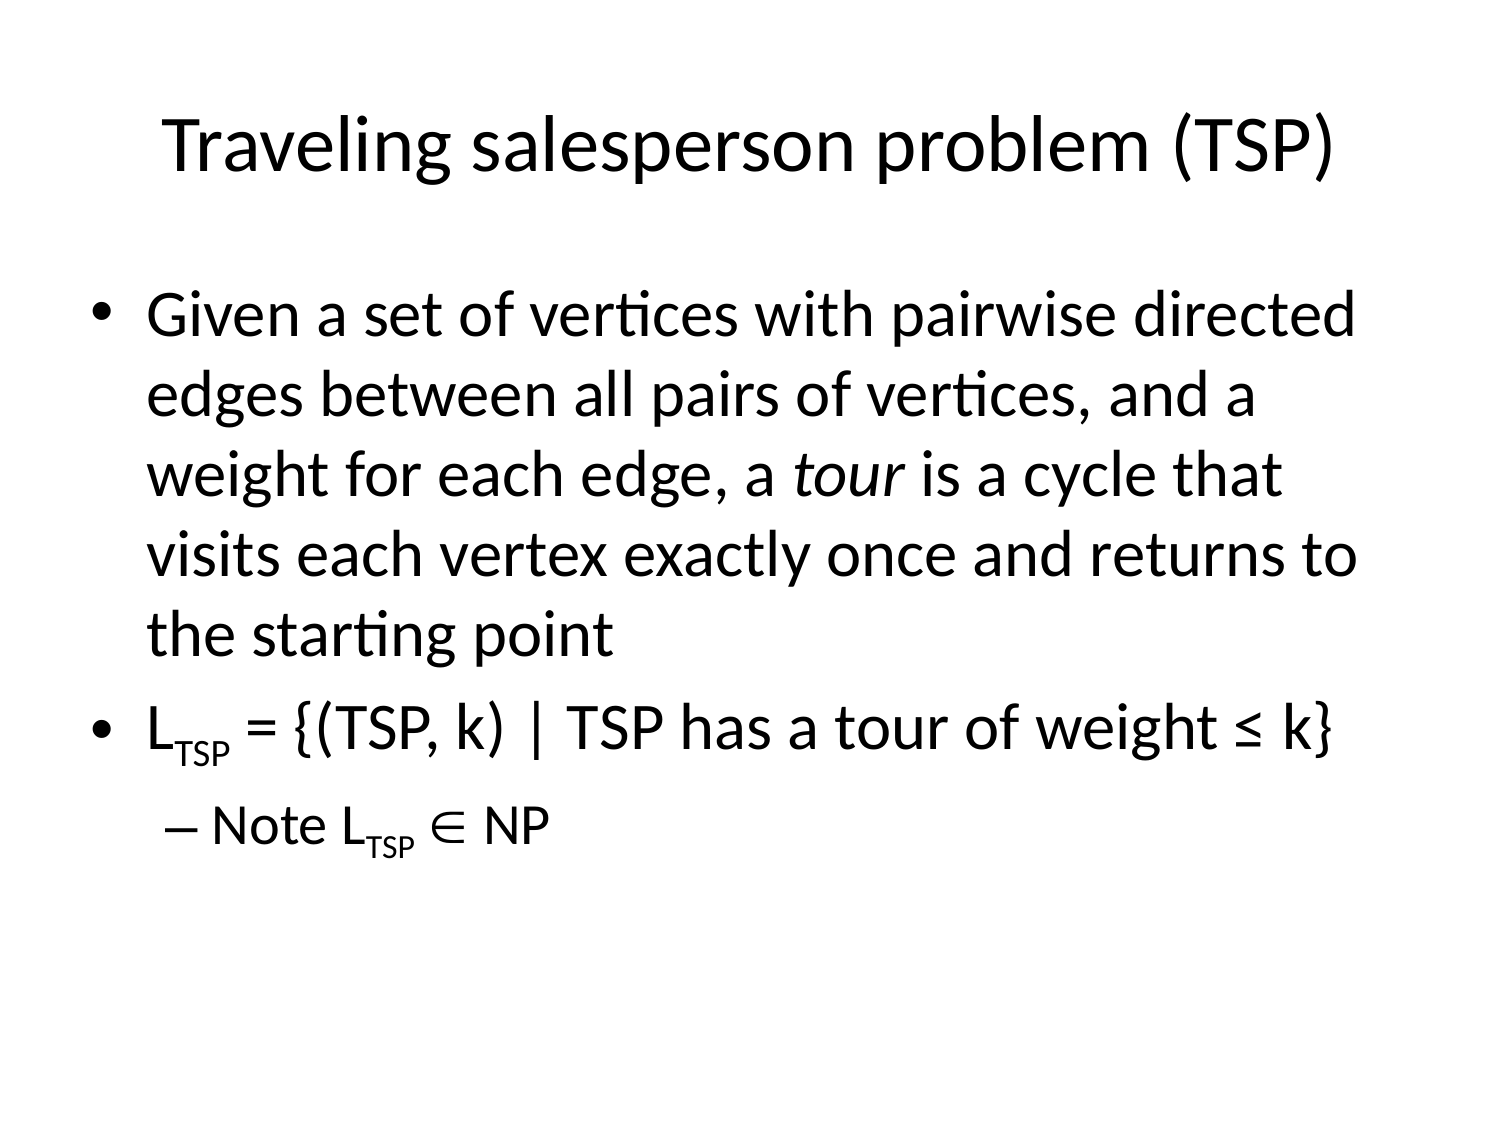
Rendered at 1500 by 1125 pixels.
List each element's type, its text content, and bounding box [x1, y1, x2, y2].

title Traveling salesperson problem (TSP) [75, 45, 1425, 233]
list Given a set of vertices with pairwise directed edges between all pairs of vertices, and a weight for each edge, a tour is a cycle that visits each vertex exactly once and returns to the starting point LTSP = {(TSP, k) | TSP has a tour of weight ≤ k} Note LTSP  NP [75, 262, 1425, 1005]
